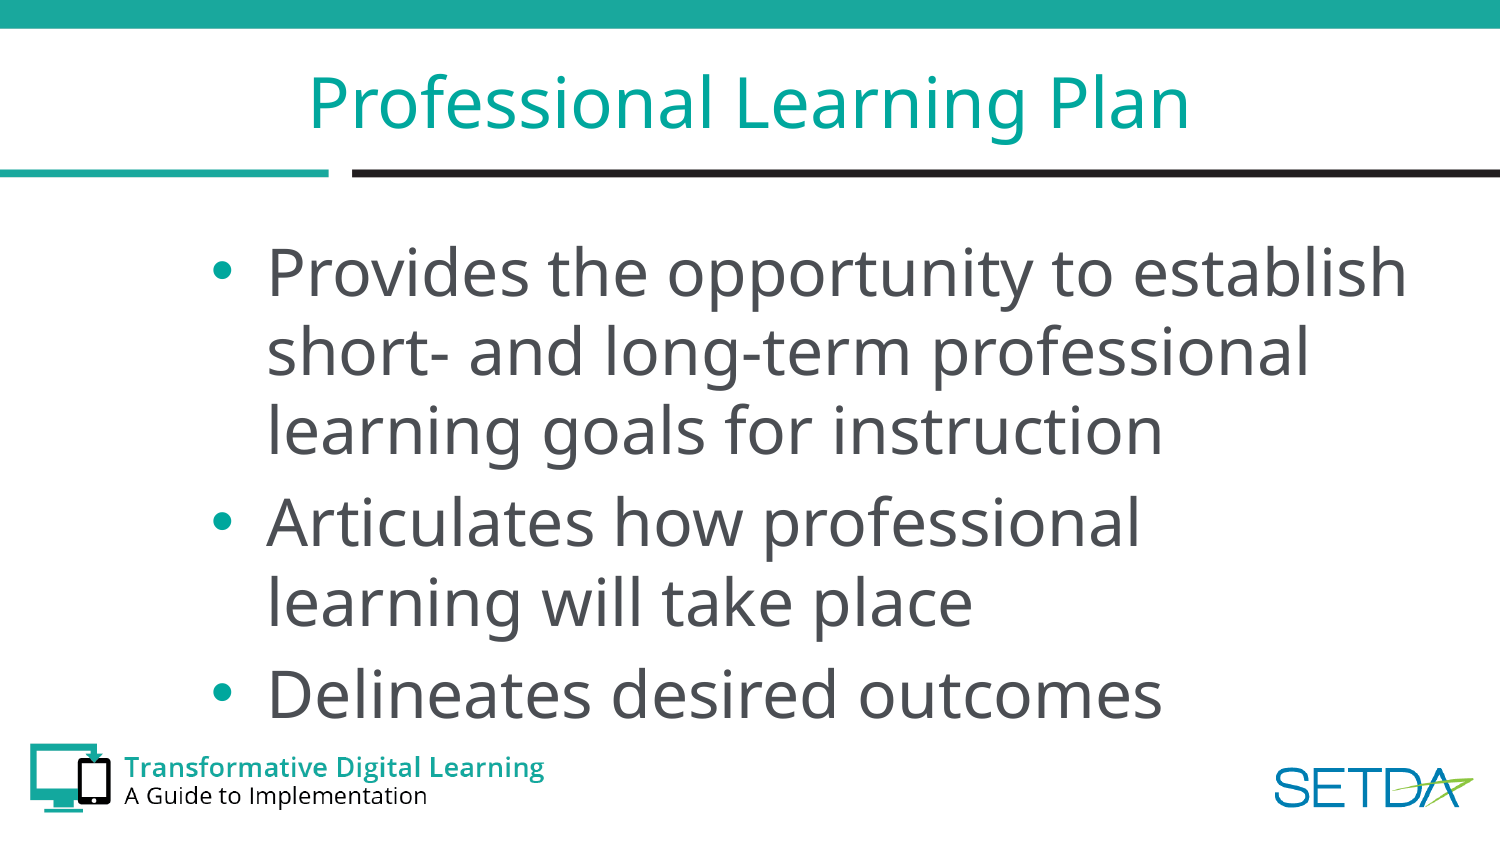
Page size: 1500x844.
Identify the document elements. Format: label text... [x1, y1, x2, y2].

list Provides the opportunity to establish short- and long-term professional learning goals for instruction Articulates how professional learning will take place Delineates desired outcomes [195, 222, 1425, 754]
picture [0, 0, 1500, 844]
title Professional Learning Plan [75, 45, 1425, 155]
